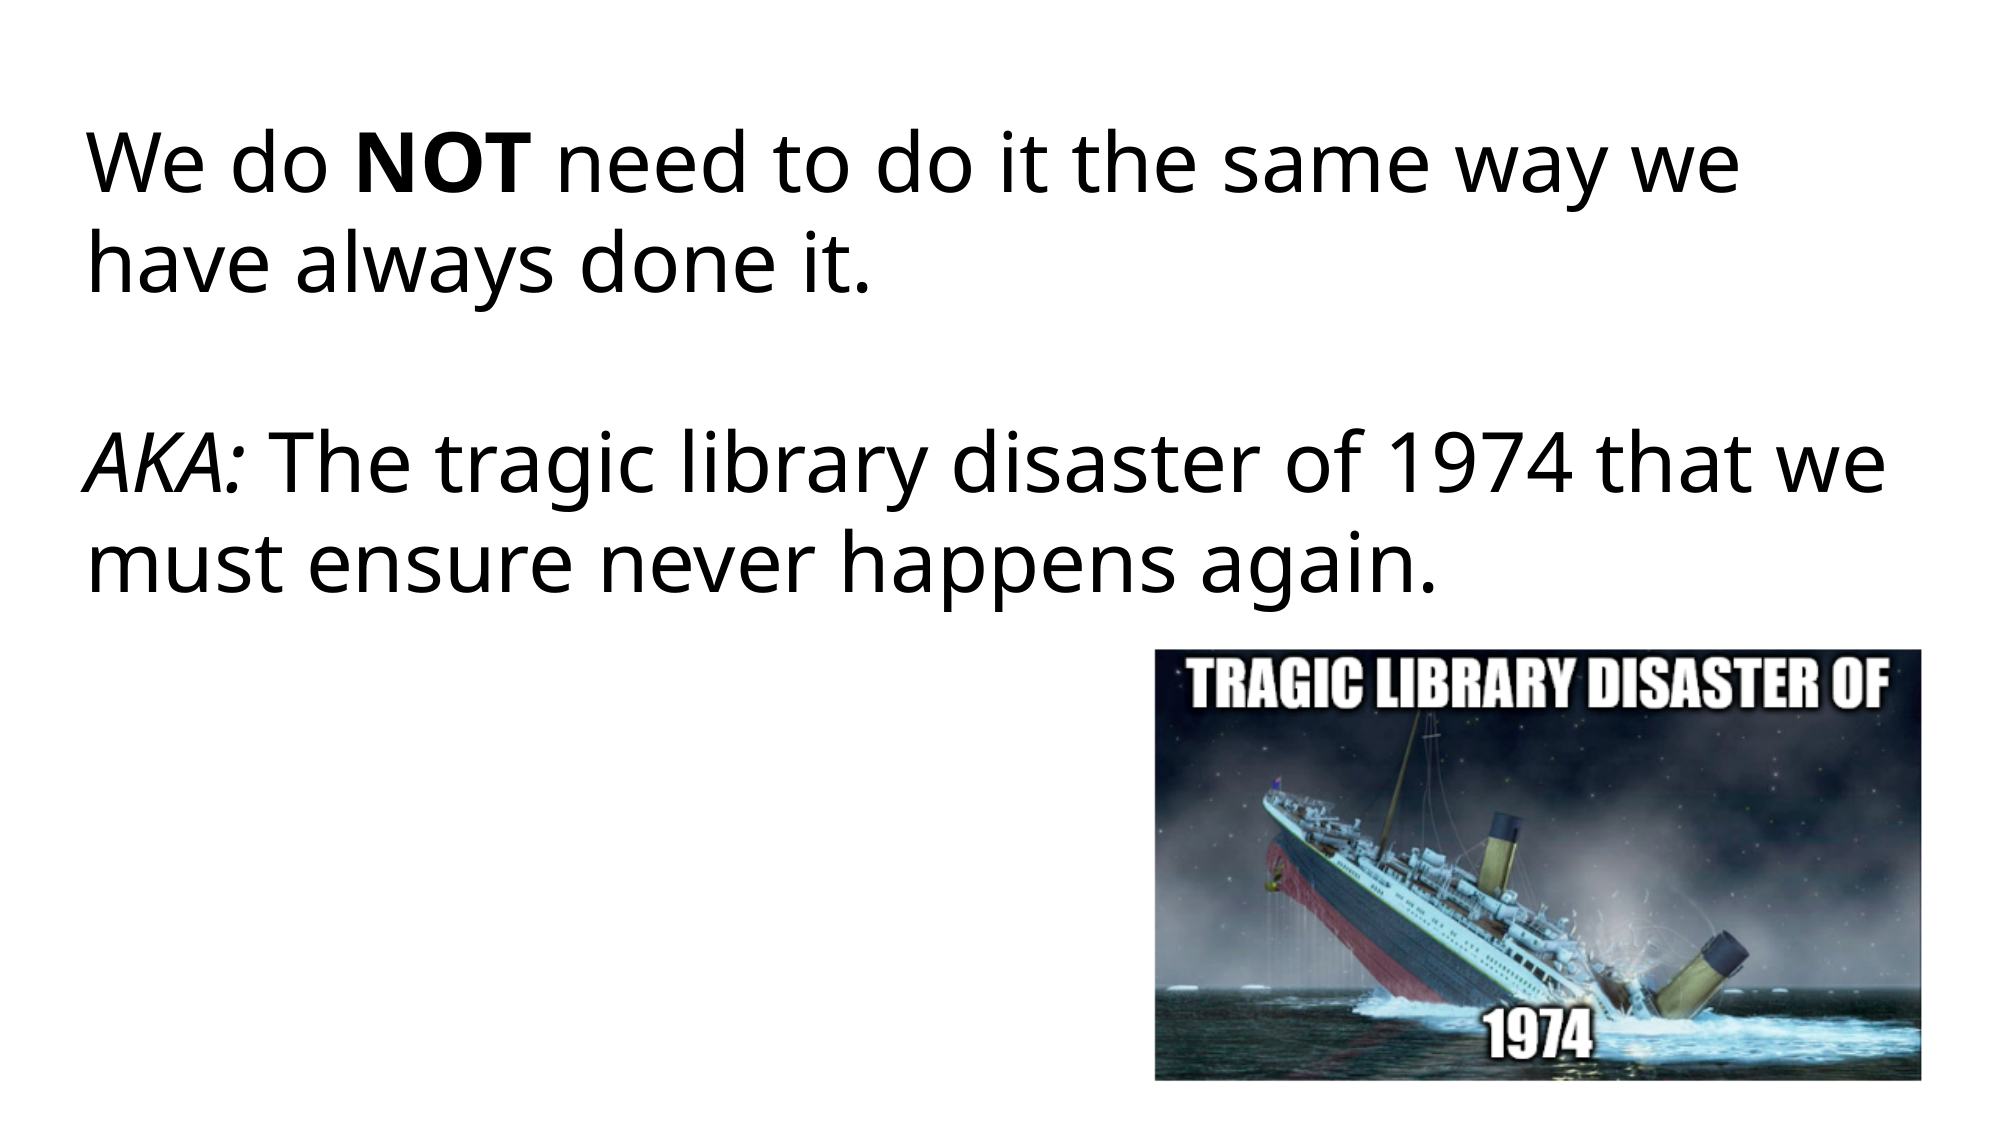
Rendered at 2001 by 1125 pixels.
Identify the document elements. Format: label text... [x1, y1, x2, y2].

text_box We do NOT need to do it the same way we have always done it. AKA: The tragic library disaster of 1974 that we must ensure never happens again. [70, 101, 1931, 752]
picture [1149, 645, 1931, 1092]
